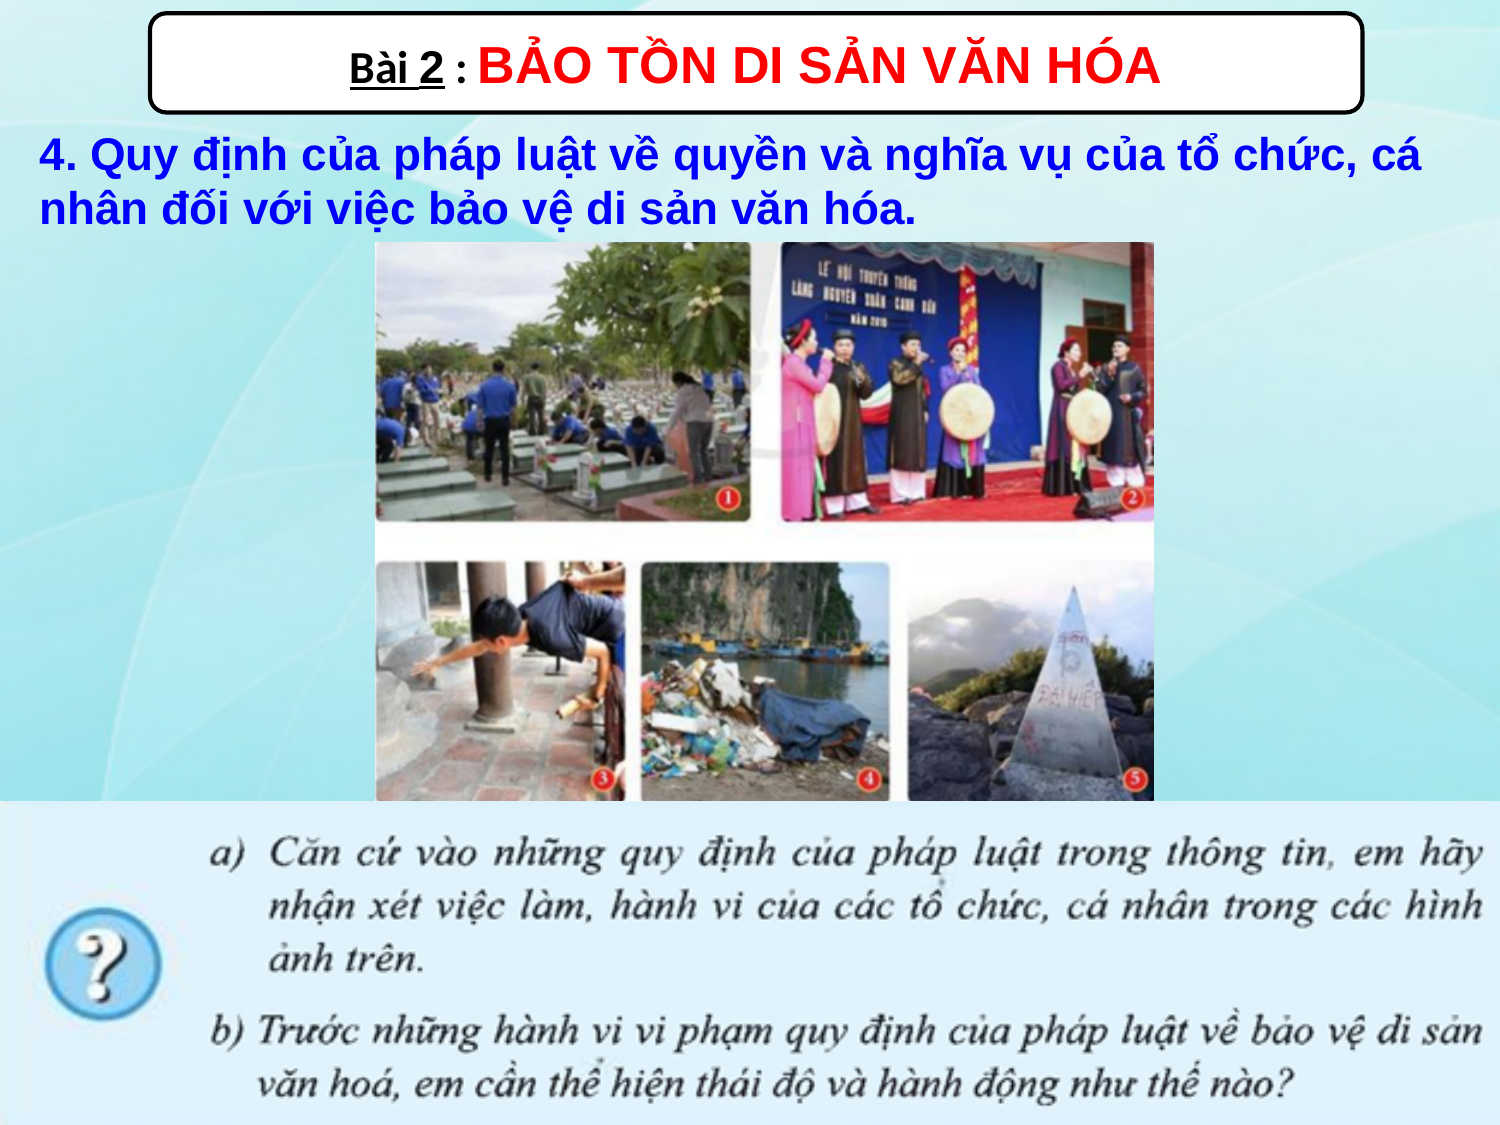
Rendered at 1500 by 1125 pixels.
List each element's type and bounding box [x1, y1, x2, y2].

text_box [0, 242, 1500, 1125]
picture [0, 0, 1500, 242]
